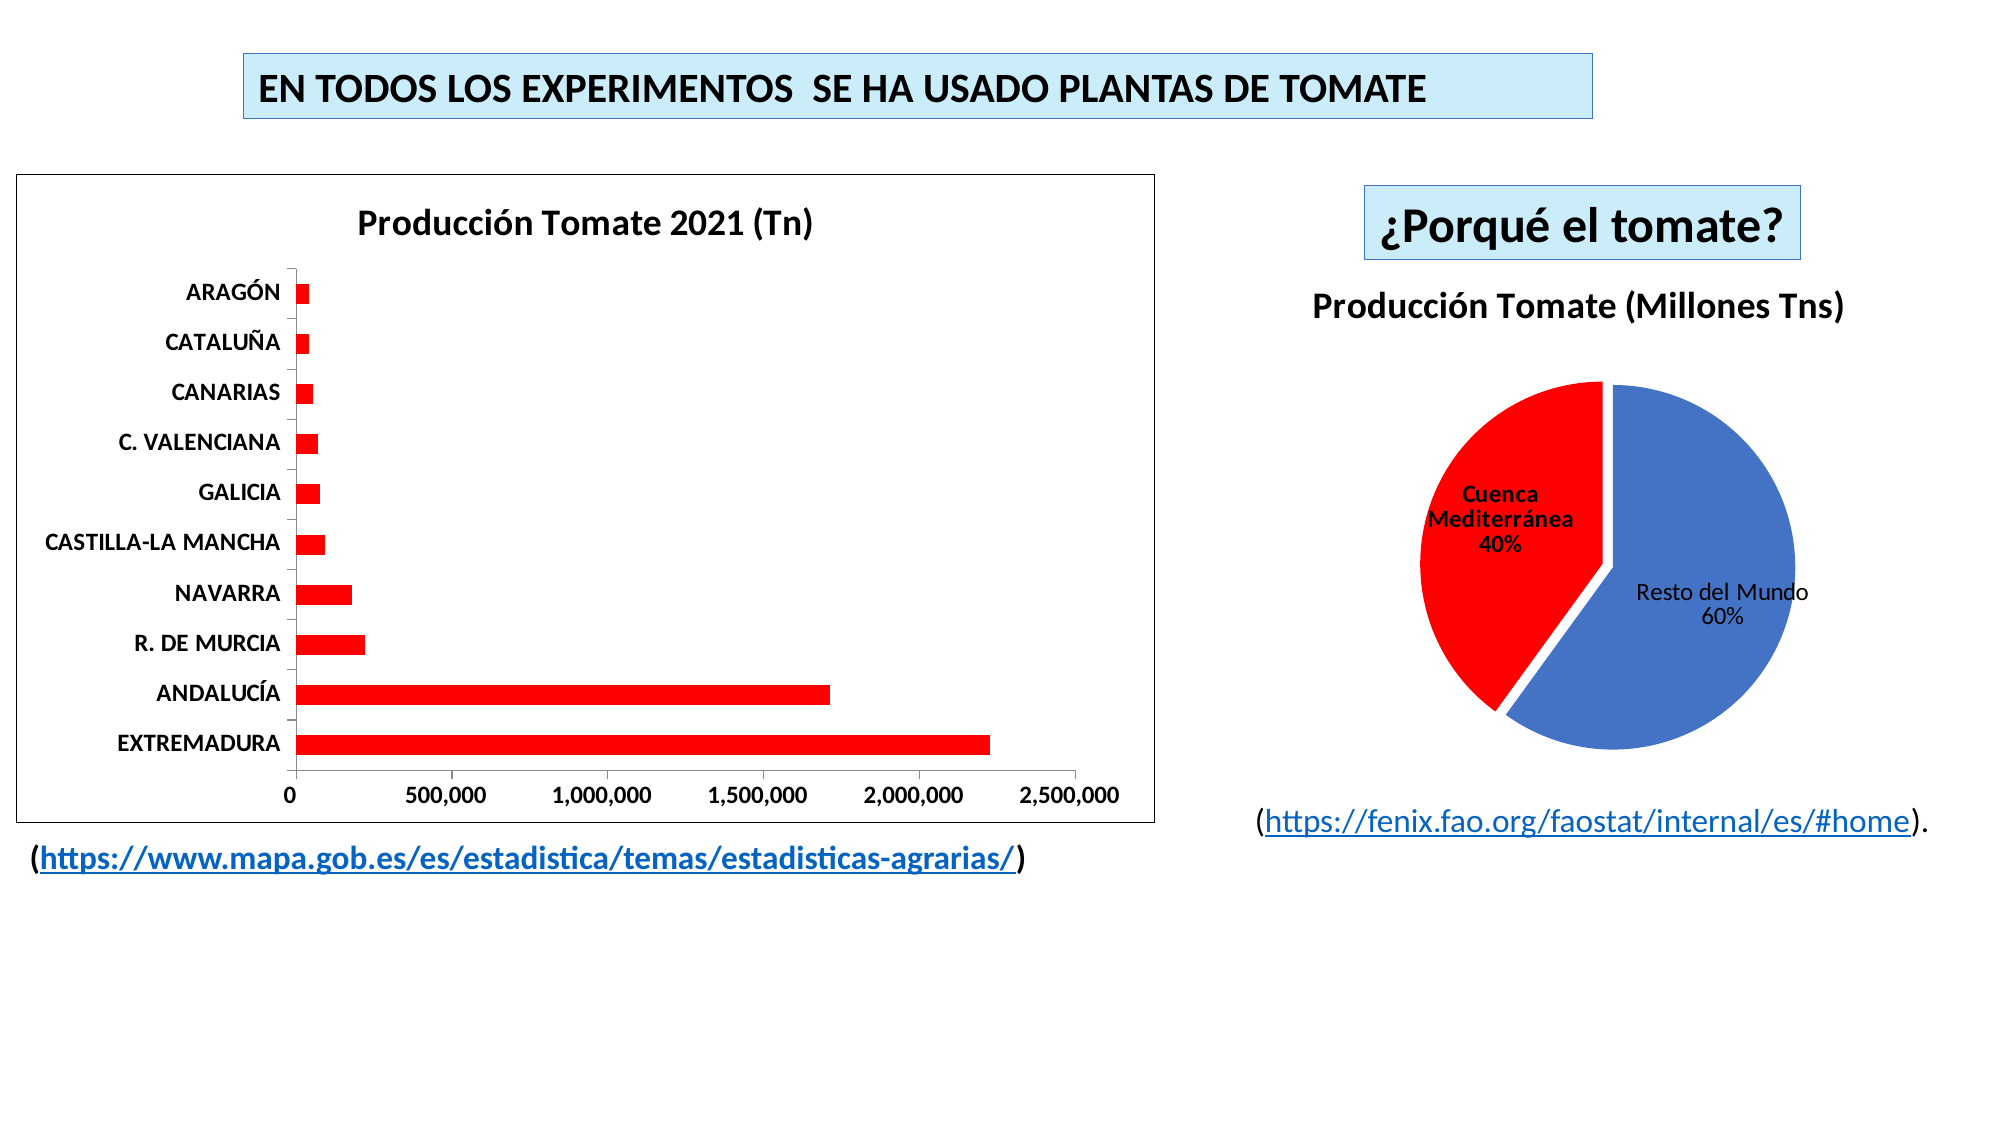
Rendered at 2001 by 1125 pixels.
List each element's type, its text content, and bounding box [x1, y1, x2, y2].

text_box ¿Porqué el tomate? [1364, 185, 1801, 260]
text_box (https://www.mapa.gob.es/es/estadistica/temas/estadisticas-agrarias/) [14, 828, 1207, 884]
chart [1170, 260, 1988, 792]
chart [16, 174, 1155, 823]
text_box (https://fenix.fao.org/faostat/internal/es/#home). [1240, 792, 1945, 847]
text_box EN TODOS LOS EXPERIMENTOS SE HA USADO PLANTAS DE TOMATE [243, 53, 1593, 119]
